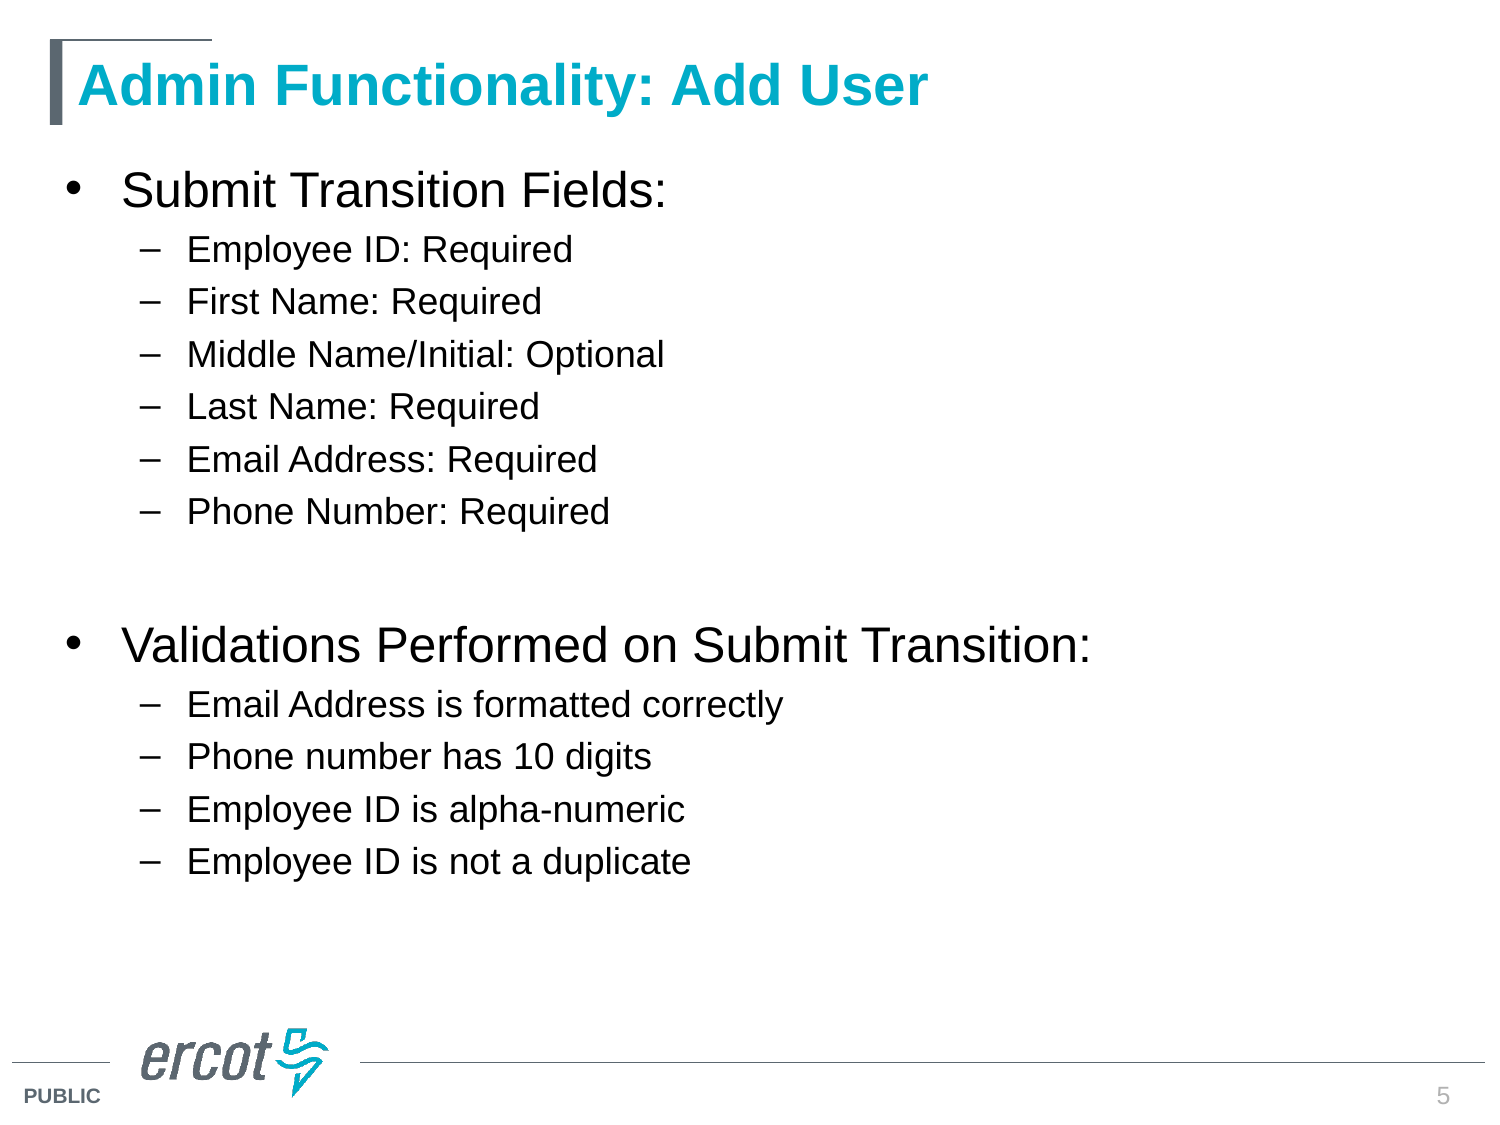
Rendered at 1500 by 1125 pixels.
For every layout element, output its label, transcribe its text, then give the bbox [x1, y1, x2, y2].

picture [137, 1024, 332, 1100]
title Admin Functionality: Add User [62, 39, 1450, 125]
slide_number 5 [1400, 1076, 1488, 1113]
list Submit Transition Fields: Employee ID: Required First Name: Required Middle Name/Initial: Optional Last Name: Required Email Address: Required Phone Number: Required Validations Performed on Submit Transition: Email Address is formatted correctly Phone number has 10 digits Employee ID is alpha-numeric Employee ID is not a duplicate [50, 149, 1450, 950]
